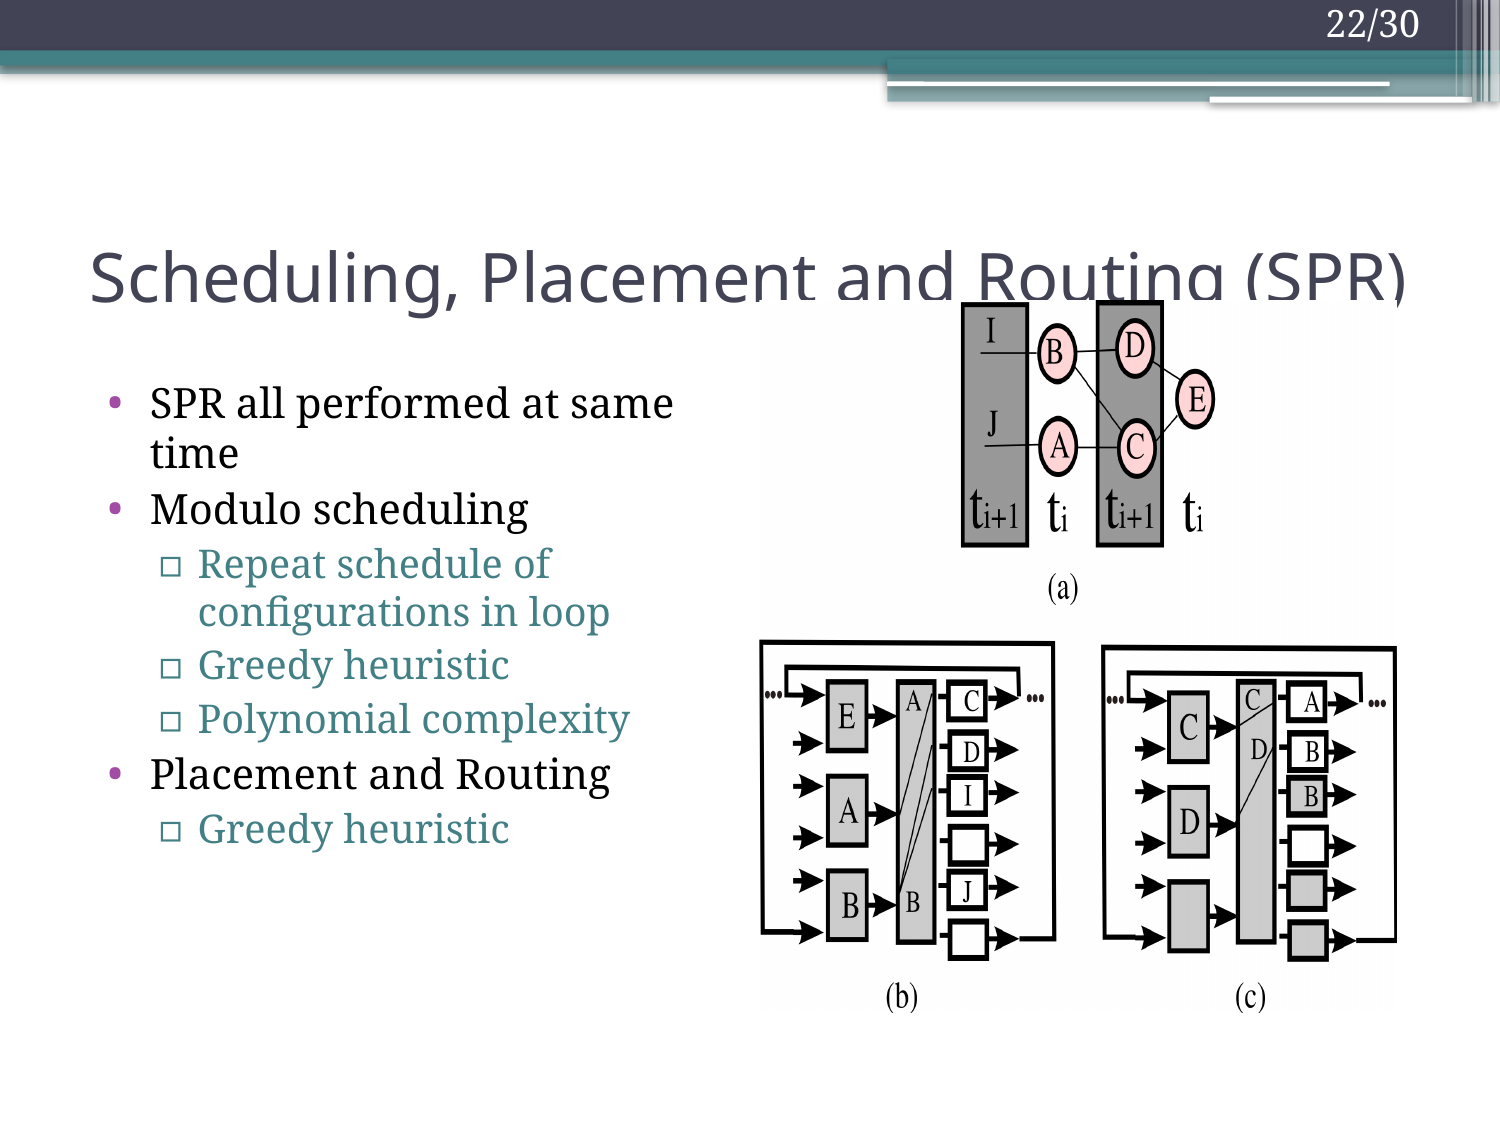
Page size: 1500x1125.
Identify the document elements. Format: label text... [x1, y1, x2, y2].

title Scheduling, Placement and Routing (SPR) [75, 187, 1425, 363]
list SPR all performed at same time Modulo scheduling Repeat schedule of configurations in loop Greedy heuristic Polynomial complexity Placement and Routing Greedy heuristic [75, 368, 738, 1112]
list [759, 299, 1398, 1013]
